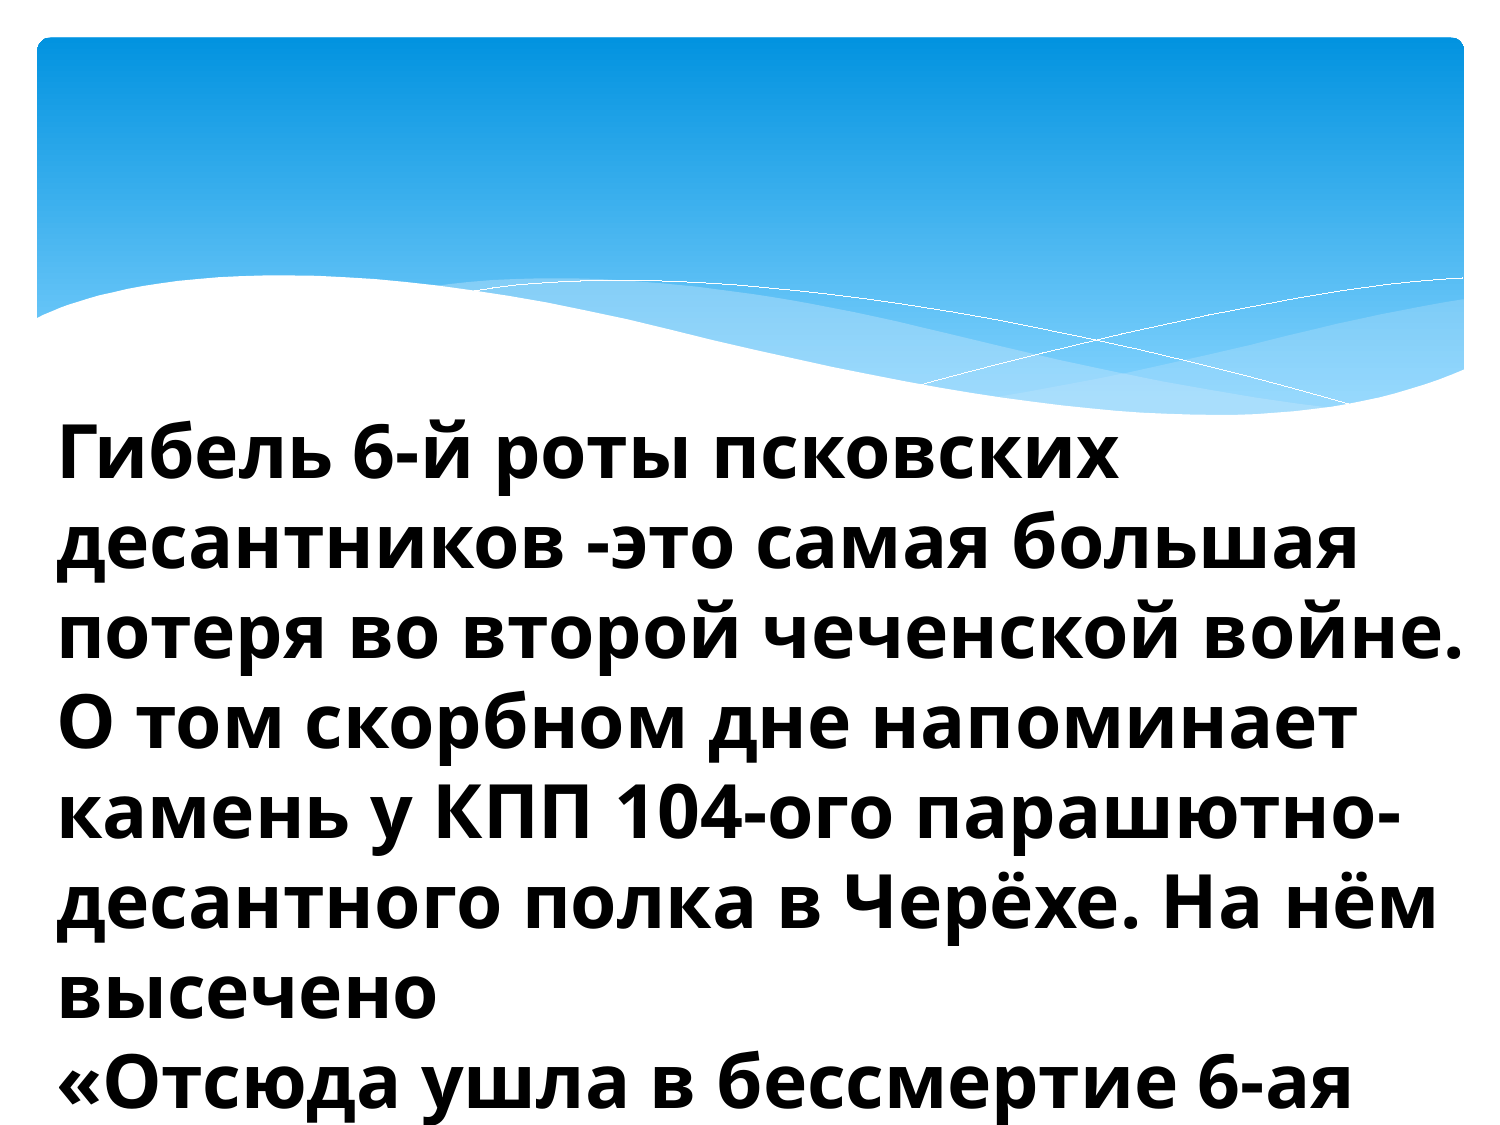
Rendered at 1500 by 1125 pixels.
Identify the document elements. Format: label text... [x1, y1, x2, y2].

text_box Гибель 6-й роты псковских десантников -это самая большая потеря во второй чеченской войне. О том скорбном дне напоминает камень у КПП 104-ого парашютно-десантного полка в Черёхе. На нём высечено «Отсюда ушла в бессмертие 6-ая рота.» [41, 395, 1500, 1125]
